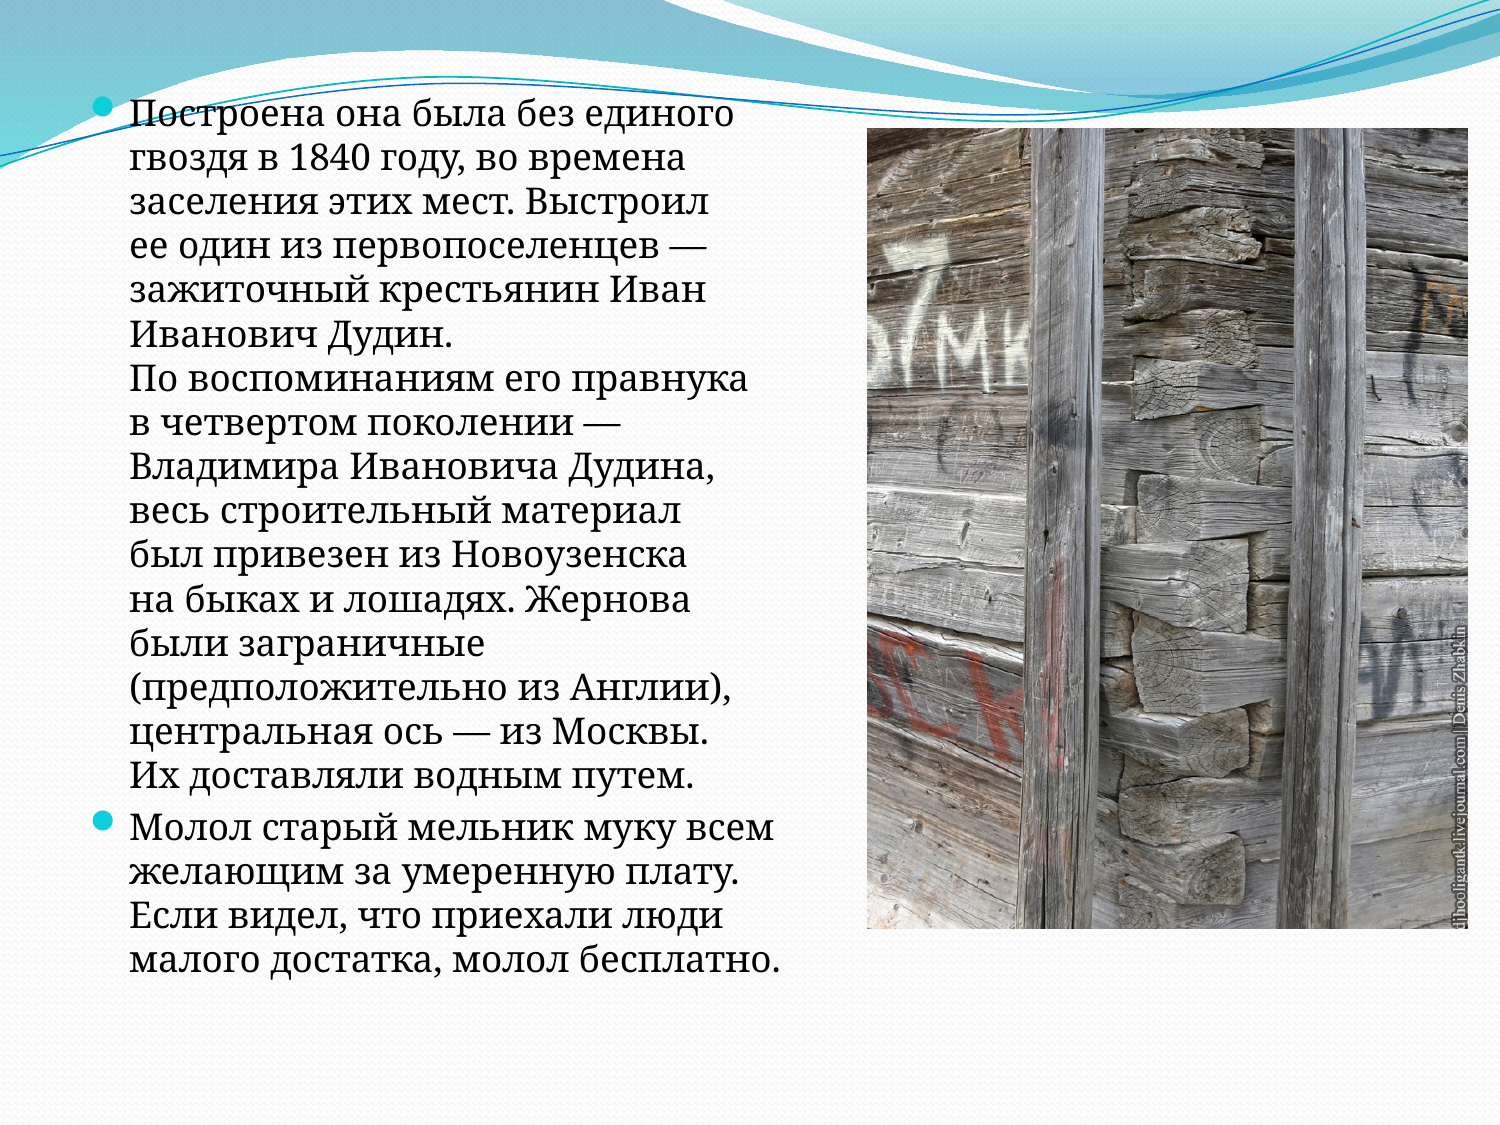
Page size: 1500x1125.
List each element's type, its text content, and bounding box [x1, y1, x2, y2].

picture [866, 128, 1468, 930]
list Построена она была без единого гвоздя в 1840 году, во времена заселения этих мест. Выстроил ее один из первопоселенцев — зажиточный крестьянин Иван Иванович Дудин. По воспоминаниям его правнука в четвертом поколении — Владимира Ивановича Дудина, весь строительный материал был привезен из Новоузенска на быках и лошадях. Жернова были заграничные (предположительно из Англии), центральная ось — из Москвы. Их доставляли водным путем. Молол старый мельник муку всем желающим за умеренную плату. Если видел, что приехали люди малого достатка, молол бесплатно. [75, 82, 809, 1038]
